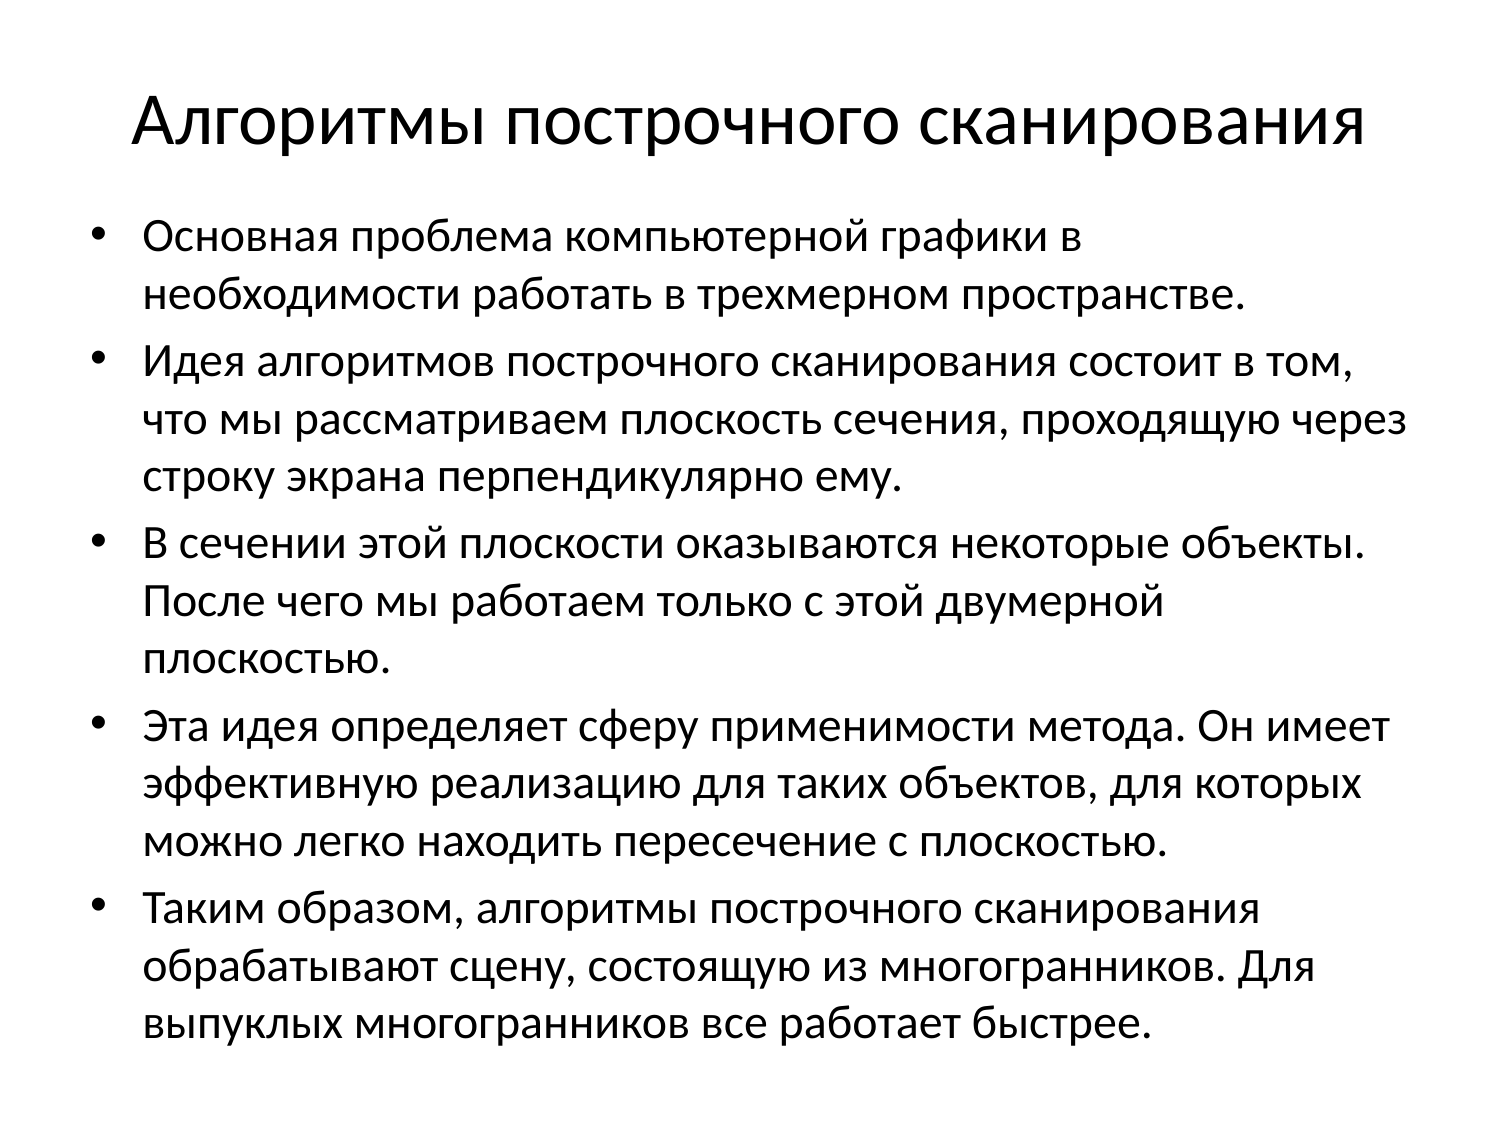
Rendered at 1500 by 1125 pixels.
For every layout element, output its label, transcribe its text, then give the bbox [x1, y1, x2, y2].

list Основная проблема компьютерной графики в необходимости работать в трехмерном пространстве. Идея алгоритмов построчного сканирования состоит в том, что мы рассматриваем плоскость сечения, проходящую через строку экрана перпендикулярно ему. В сечении этой плоскости оказываются некоторые объекты. После чего мы работаем только с этой двумерной плоскостью. Эта идея определяет сферу применимости метода. Он имеет эффективную реализацию для таких объектов, для которых можно легко находить пересечение с плоскостью. Таким образом, алгоритмы построчного сканирования обрабатывают сцену, состоящую из многогранников. Для выпуклых многогранников все работает быстрее. [75, 196, 1425, 1059]
title Алгоритмы построчного сканирования [75, 45, 1425, 185]
